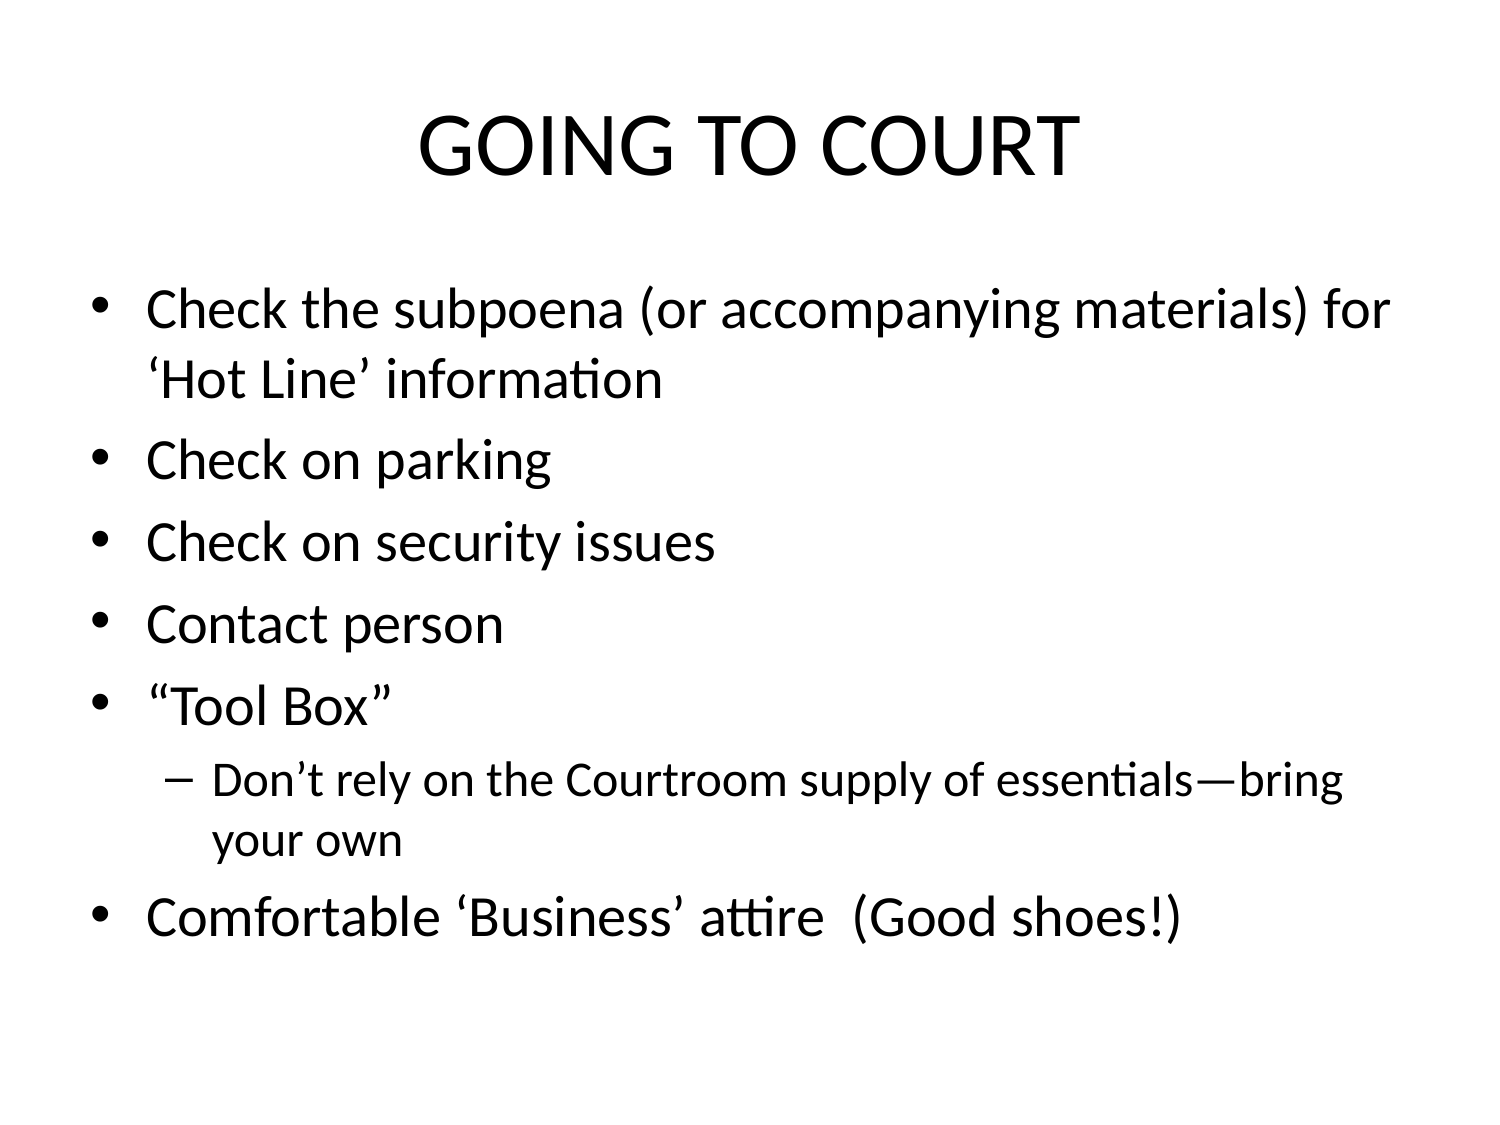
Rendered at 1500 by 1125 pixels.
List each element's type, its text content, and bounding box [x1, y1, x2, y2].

title GOING TO COURT [75, 45, 1425, 233]
list Check the subpoena (or accompanying materials) for ‘Hot Line’ information Check on parking Check on security issues Contact person “Tool Box” Don’t rely on the Courtroom supply of essentials—bring your own Comfortable ‘Business’ attire (Good shoes!) [75, 262, 1425, 1005]
